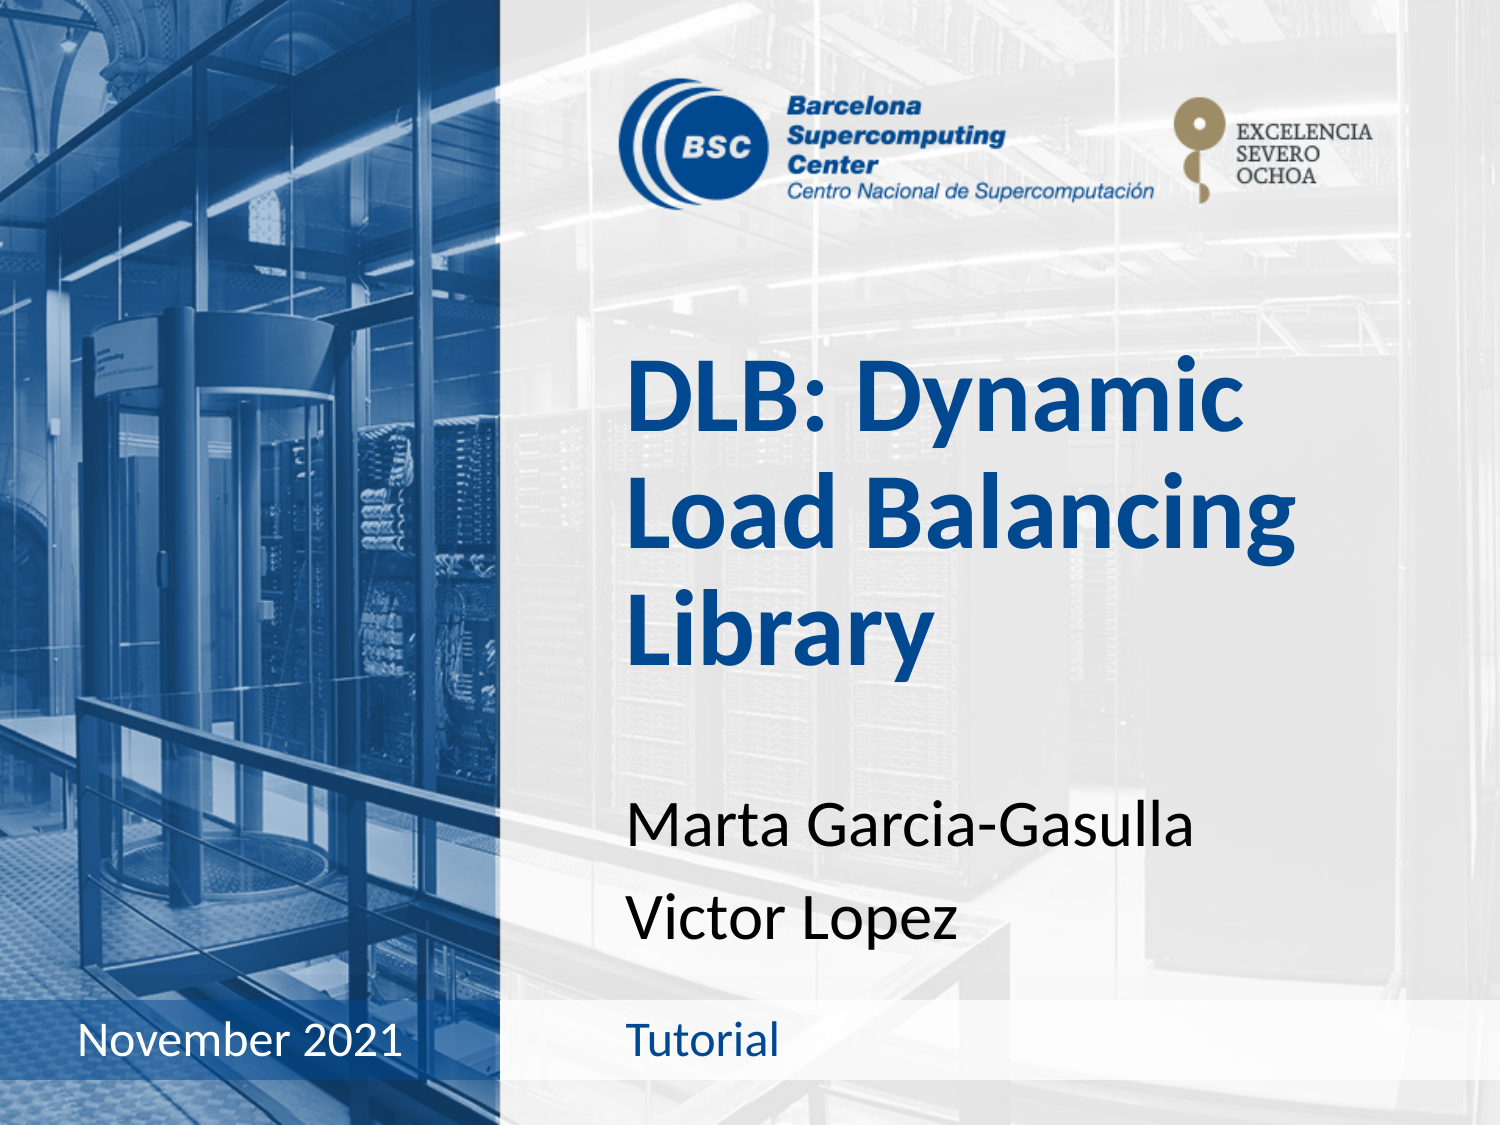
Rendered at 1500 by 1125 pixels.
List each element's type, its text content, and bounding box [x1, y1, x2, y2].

list Tutorial [610, 999, 1436, 1080]
title DLB: Dynamic Load Balancing Library [610, 267, 1436, 760]
subtitle Marta Garcia-Gasulla Victor Lopez [610, 803, 1436, 939]
list November 2021 [40, 999, 441, 1080]
picture [0, 0, 1500, 1125]
